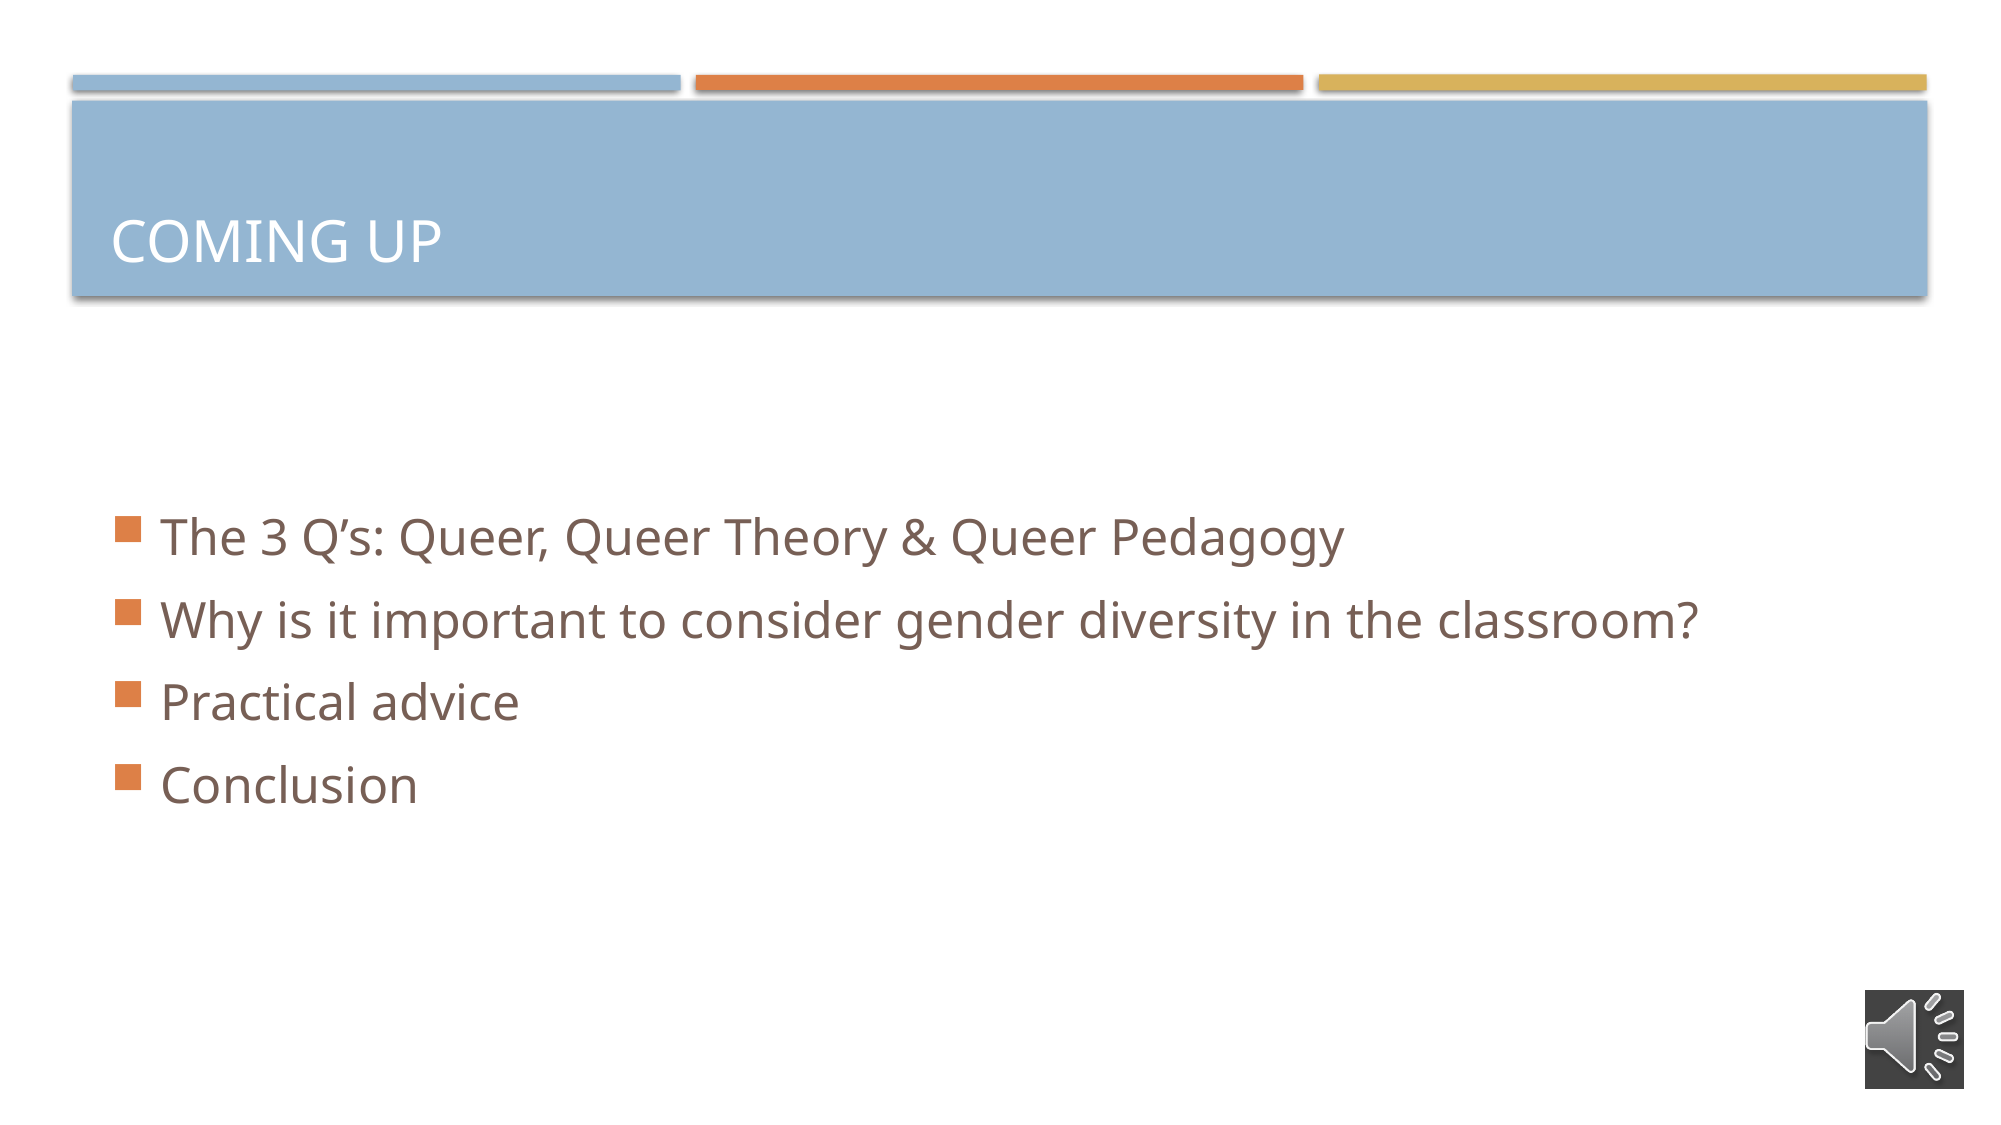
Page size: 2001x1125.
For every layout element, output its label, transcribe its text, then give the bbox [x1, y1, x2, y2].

picture [1864, 989, 1966, 1091]
title Coming up [95, 115, 1905, 282]
list The 3 Q’s: Queer, Queer Theory & Queer Pedagogy Why is it important to consider gender diversity in the classroom? Practical advice Conclusion [95, 357, 1905, 962]
